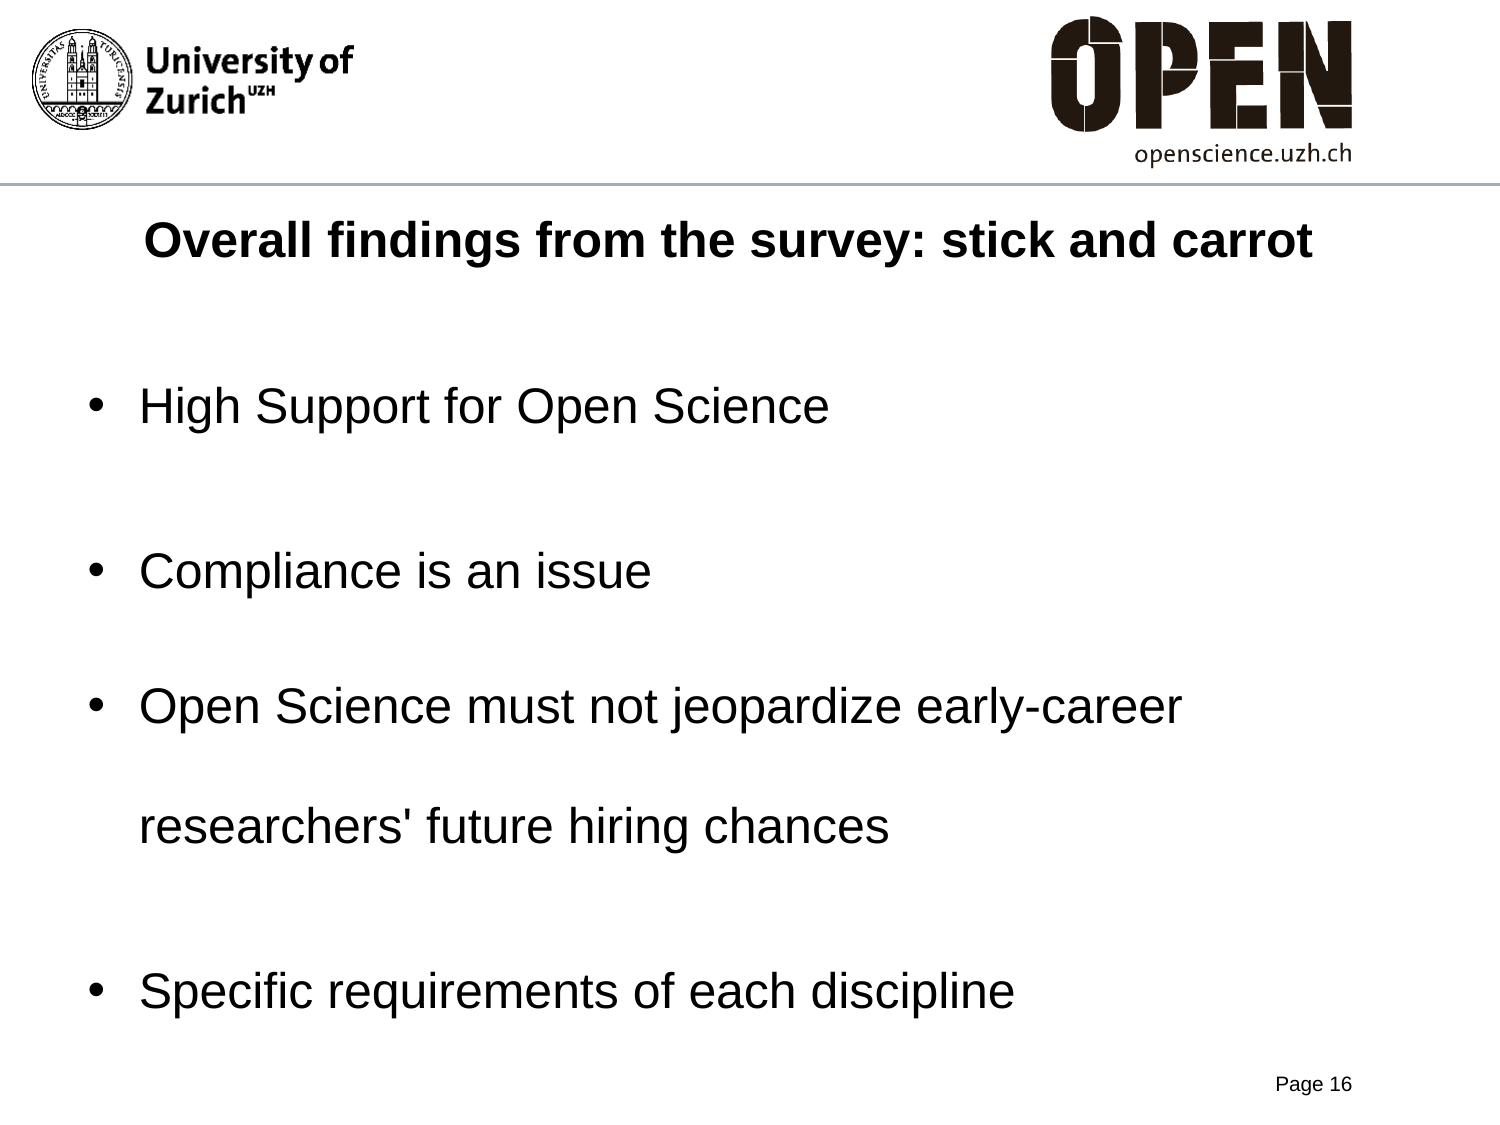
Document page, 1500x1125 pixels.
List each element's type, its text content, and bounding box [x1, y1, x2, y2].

picture [1049, 14, 1353, 170]
slide_number Page 16 [1222, 1070, 1353, 1106]
list High Support for Open Science Compliance is an issue Open Science must not jeopardize early-career researchers' future hiring chances Specific requirements of each discipline [50, 283, 1462, 609]
picture [26, 23, 360, 136]
title Overall findings from the survey: stick and carrot [143, 201, 1379, 283]
text_box [50, 599, 565, 924]
